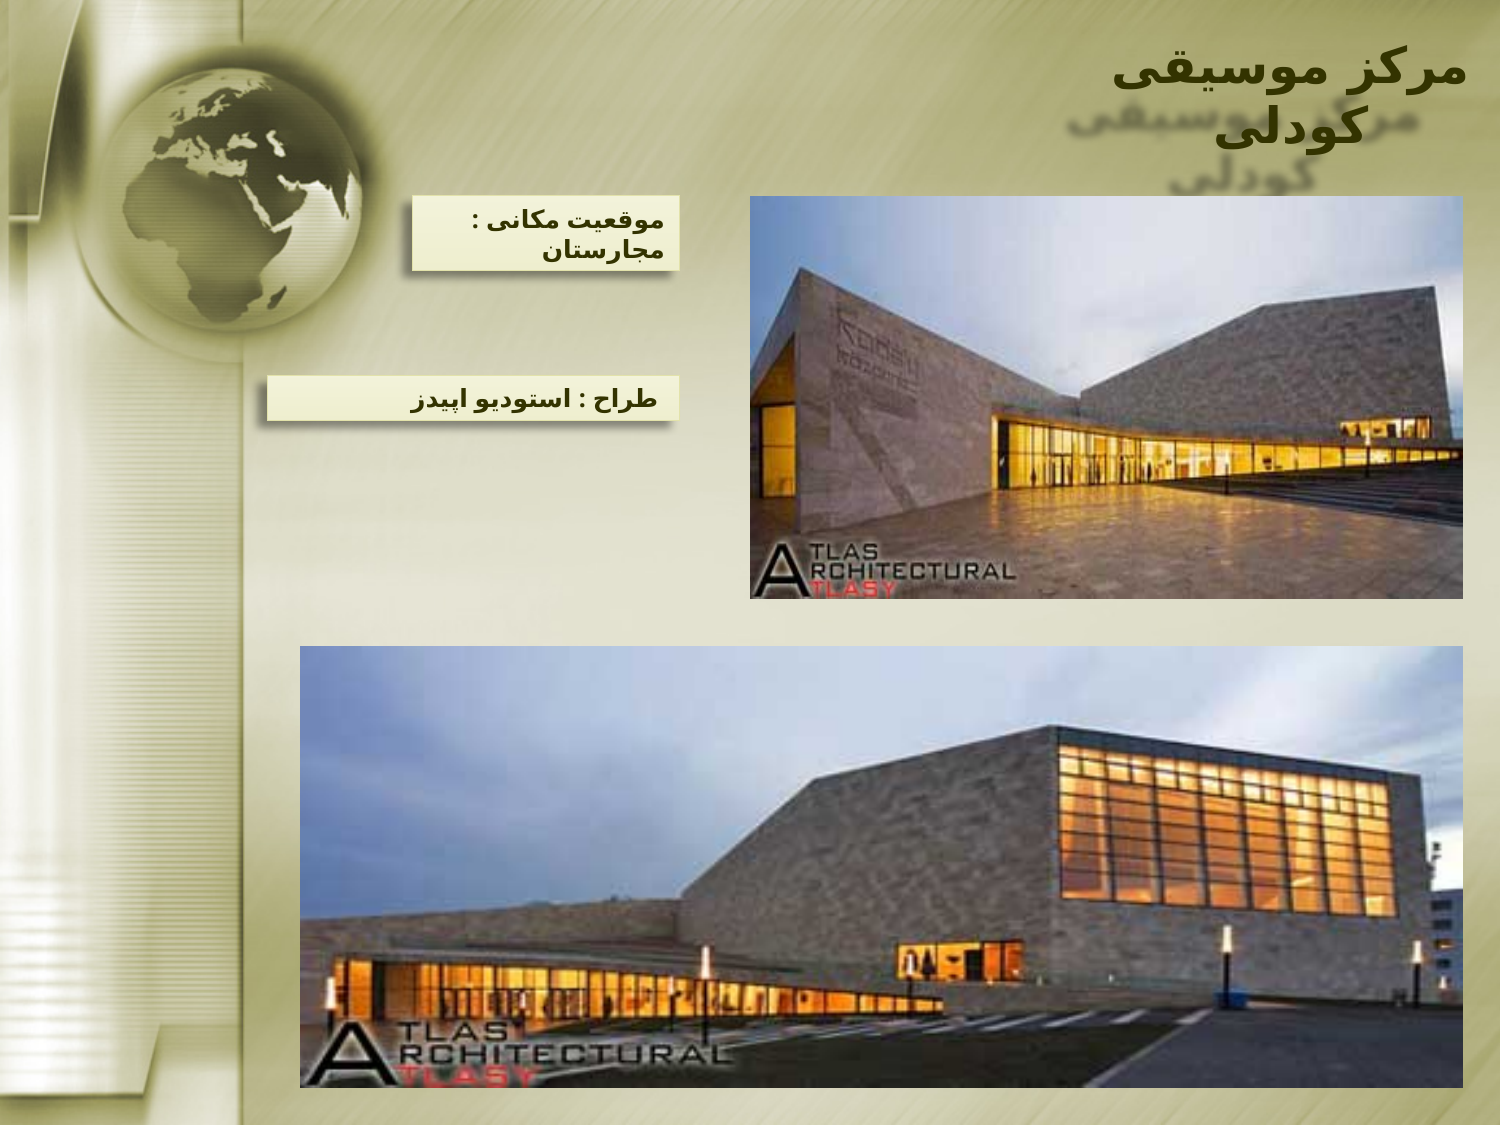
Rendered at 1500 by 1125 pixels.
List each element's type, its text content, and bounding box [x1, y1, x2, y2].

text_box مرکز موسیقی کودلی [1078, 26, 1500, 162]
text_box طراح : استودیو اپیدز [267, 375, 680, 421]
picture [0, 0, 1500, 1125]
text_box موقعیت مکانی : مجارستان [412, 195, 680, 271]
